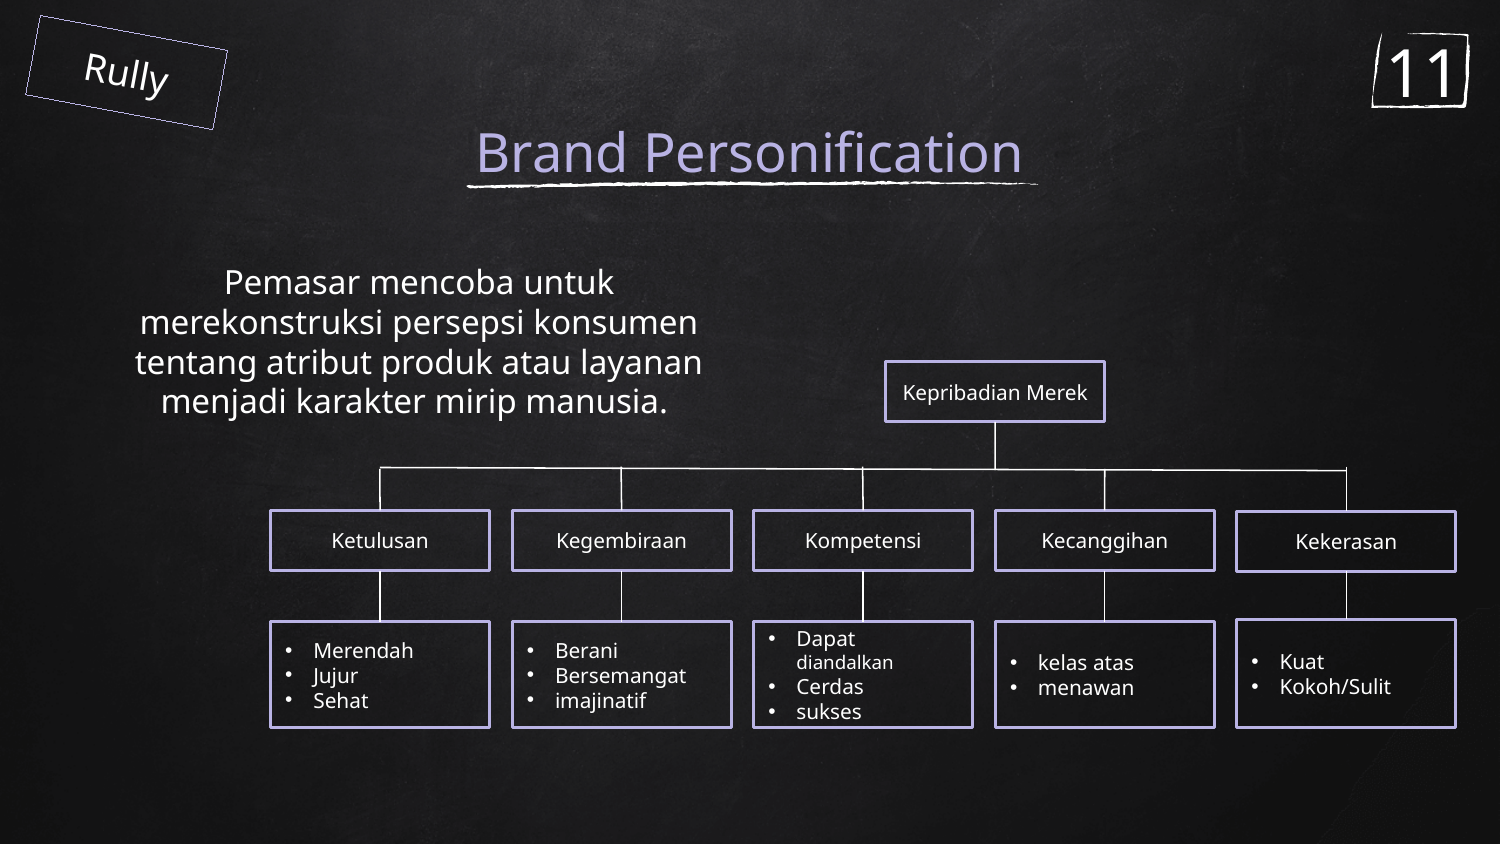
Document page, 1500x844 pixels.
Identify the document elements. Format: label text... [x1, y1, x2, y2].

text_box Ketulusan [268, 508, 492, 573]
text_box Rully [25, 15, 228, 130]
text_box Kecanggihan [993, 508, 1216, 573]
text_box Pemasar mencoba untuk merekonstruksi persepsi konsumen tentang atribut produk atau layanan menjadi karakter mirip manusia. [86, 253, 753, 428]
text_box Kekerasan [1235, 509, 1458, 573]
text_box 11 [1359, 15, 1488, 103]
text_box kelas atas menawan [993, 620, 1216, 730]
text_box Kuat Kokoh/Sulit [1235, 617, 1458, 730]
text_box Kegembiraan [510, 508, 733, 573]
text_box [379, 467, 620, 471]
text_box [1371, 103, 1467, 109]
text_box Kepribadian Merek [883, 360, 1107, 424]
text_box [622, 467, 862, 471]
text_box Merendah Jujur Sehat [268, 620, 492, 730]
picture [0, 0, 1500, 844]
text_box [864, 467, 1346, 471]
text_box Kompetensi [752, 508, 975, 573]
text_box Berani Bersemangat imajinatif [510, 620, 733, 730]
text_box [466, 180, 1039, 189]
text_box Dapat diandalkan Cerdas sukses [752, 620, 975, 730]
title Brand Personification [395, 103, 1105, 209]
